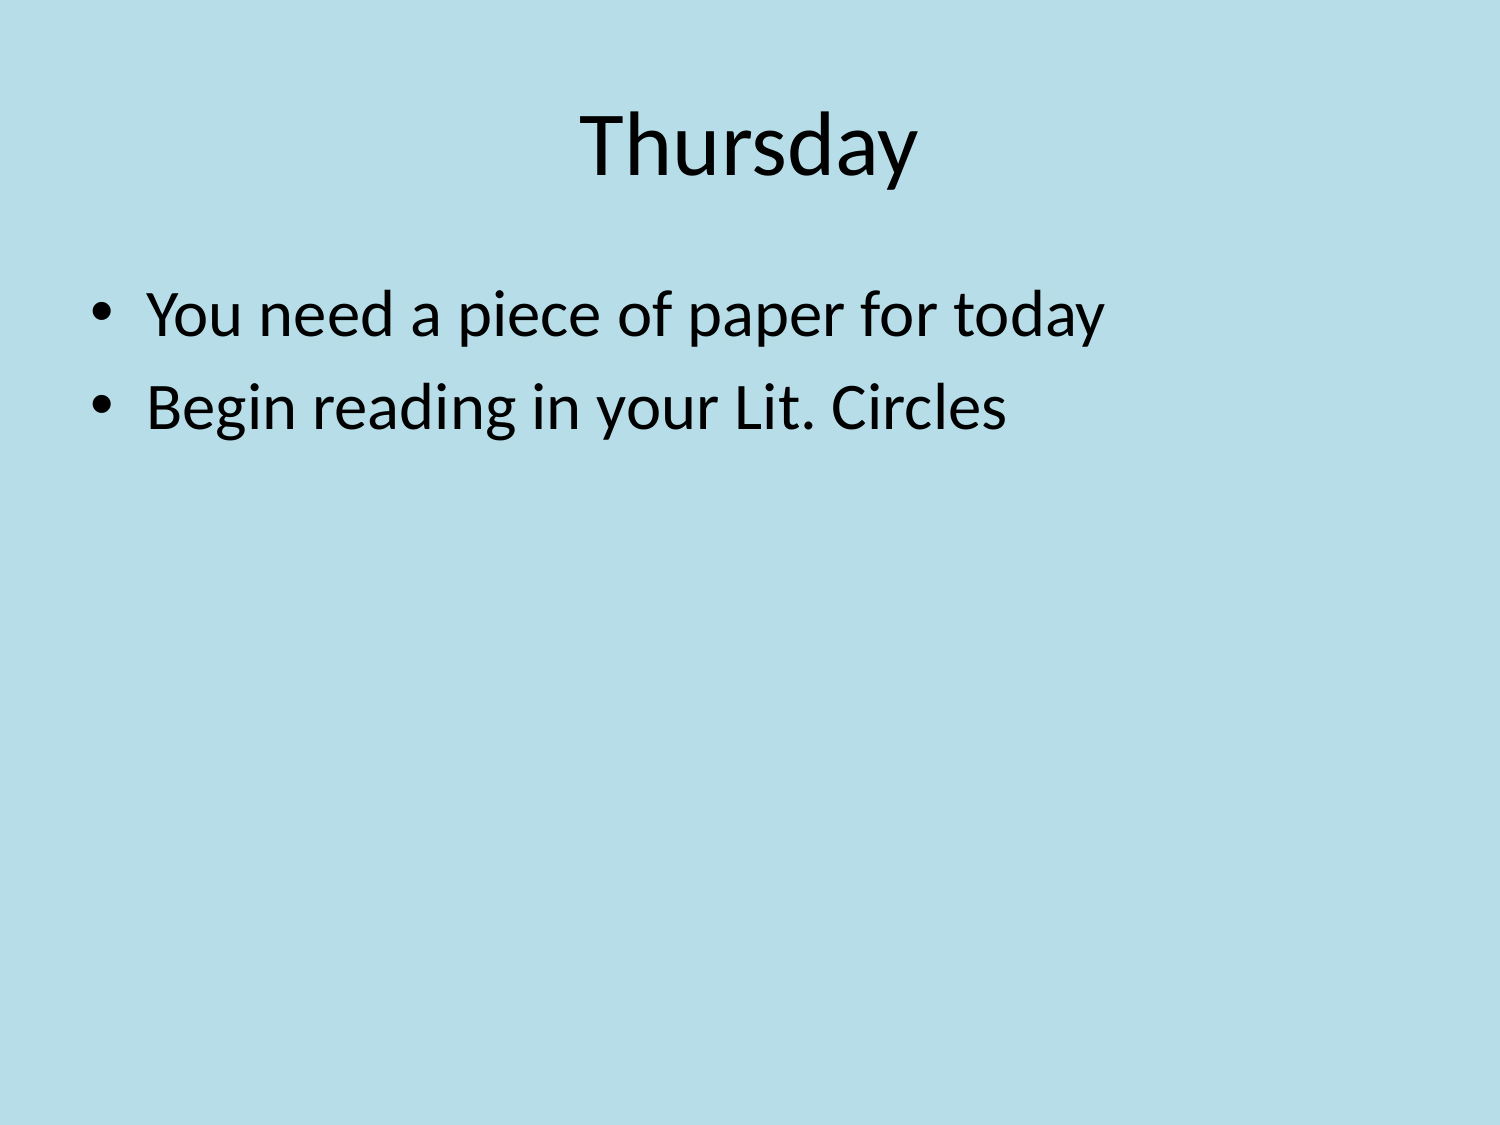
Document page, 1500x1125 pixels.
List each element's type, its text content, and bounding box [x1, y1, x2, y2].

list You need a piece of paper for today Begin reading in your Lit. Circles [75, 262, 1425, 1005]
title Thursday [75, 45, 1425, 233]
